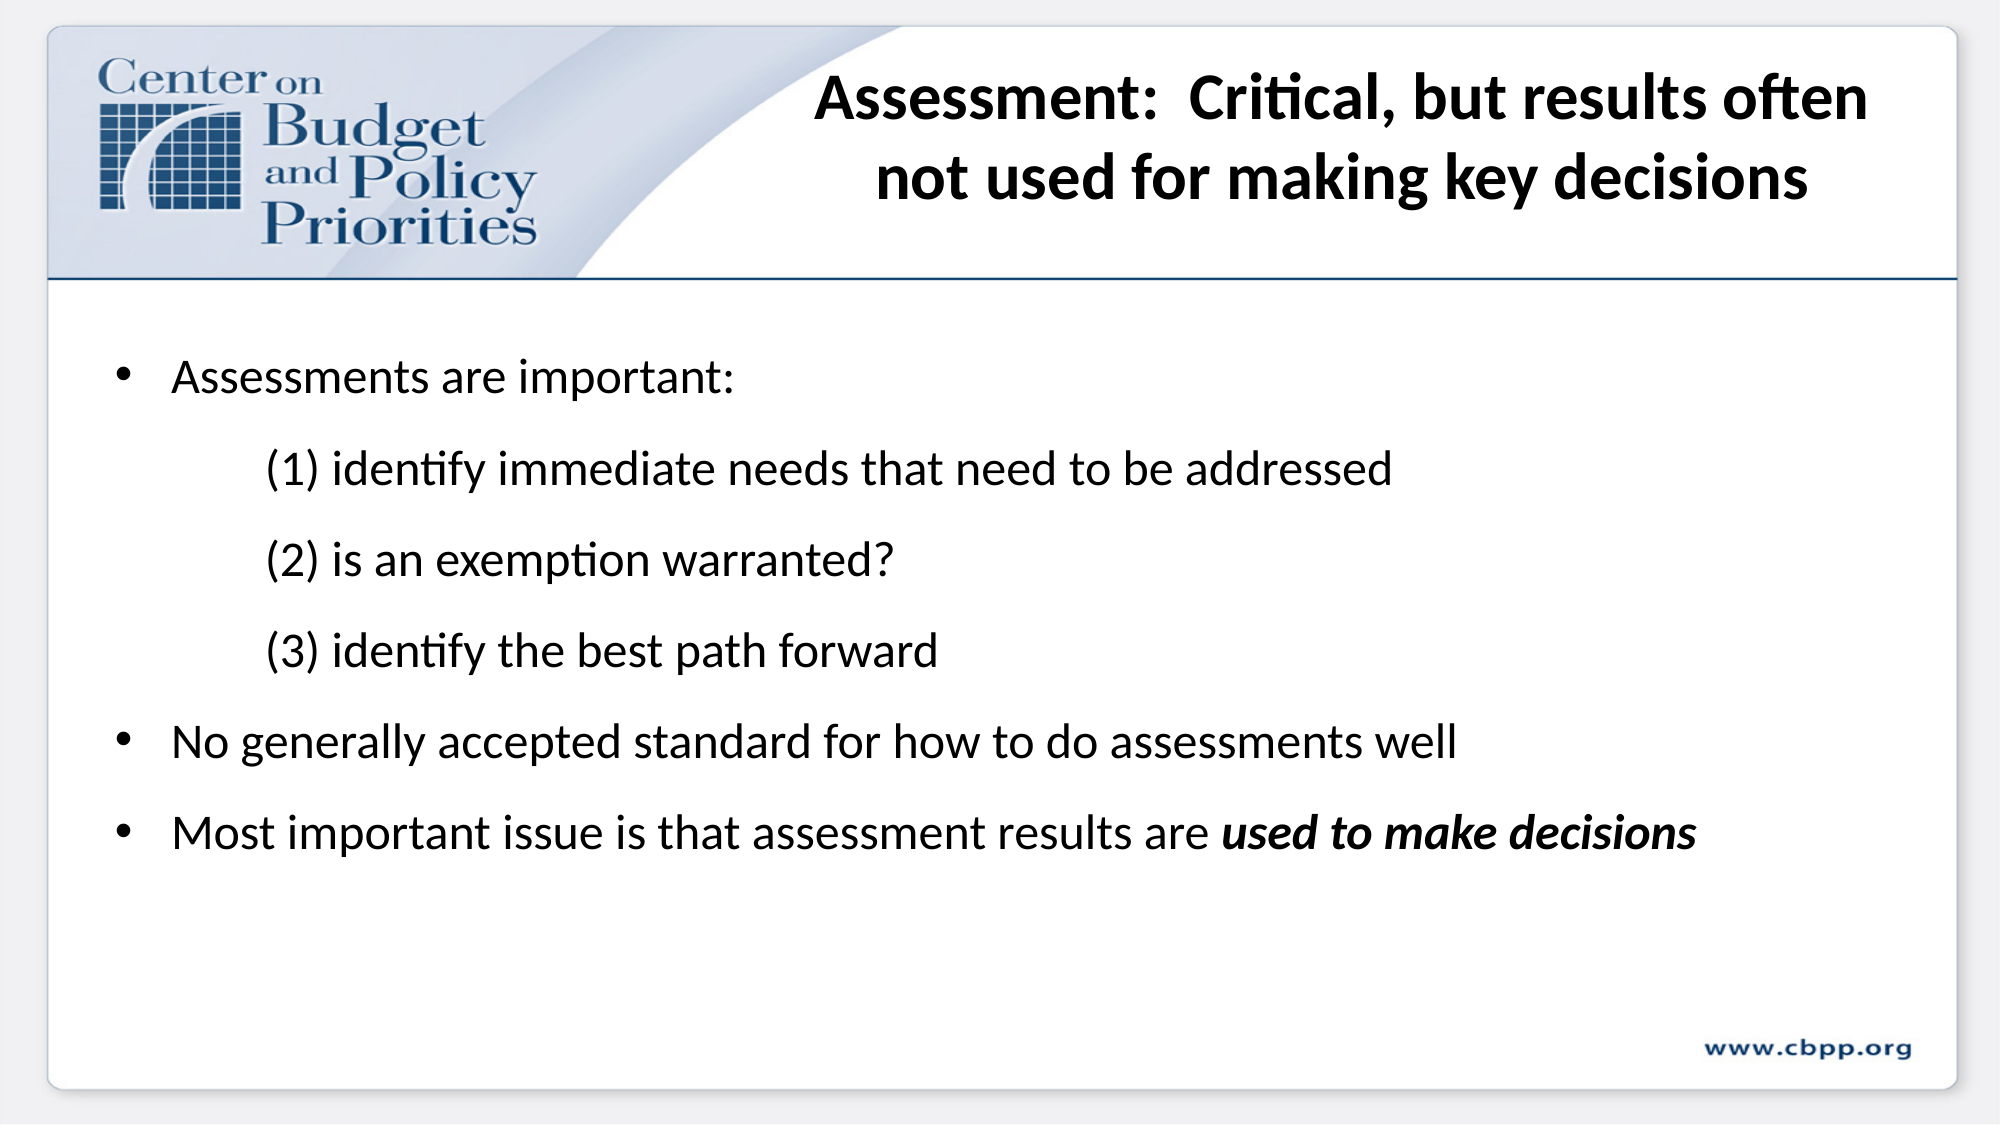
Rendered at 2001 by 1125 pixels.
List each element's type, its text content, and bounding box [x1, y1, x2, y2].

title Assessment: Critical, but results often not used for making key decisions [785, 45, 1900, 252]
list Assessments are important: (1) identify immediate needs that need to be addressed (2) is an exemption warranted? (3) identify the best path forward No generally accepted standard for how to do assessments well Most important issue is that assessment results are used to make decisions [99, 336, 1900, 897]
picture [0, 0, 2001, 1125]
